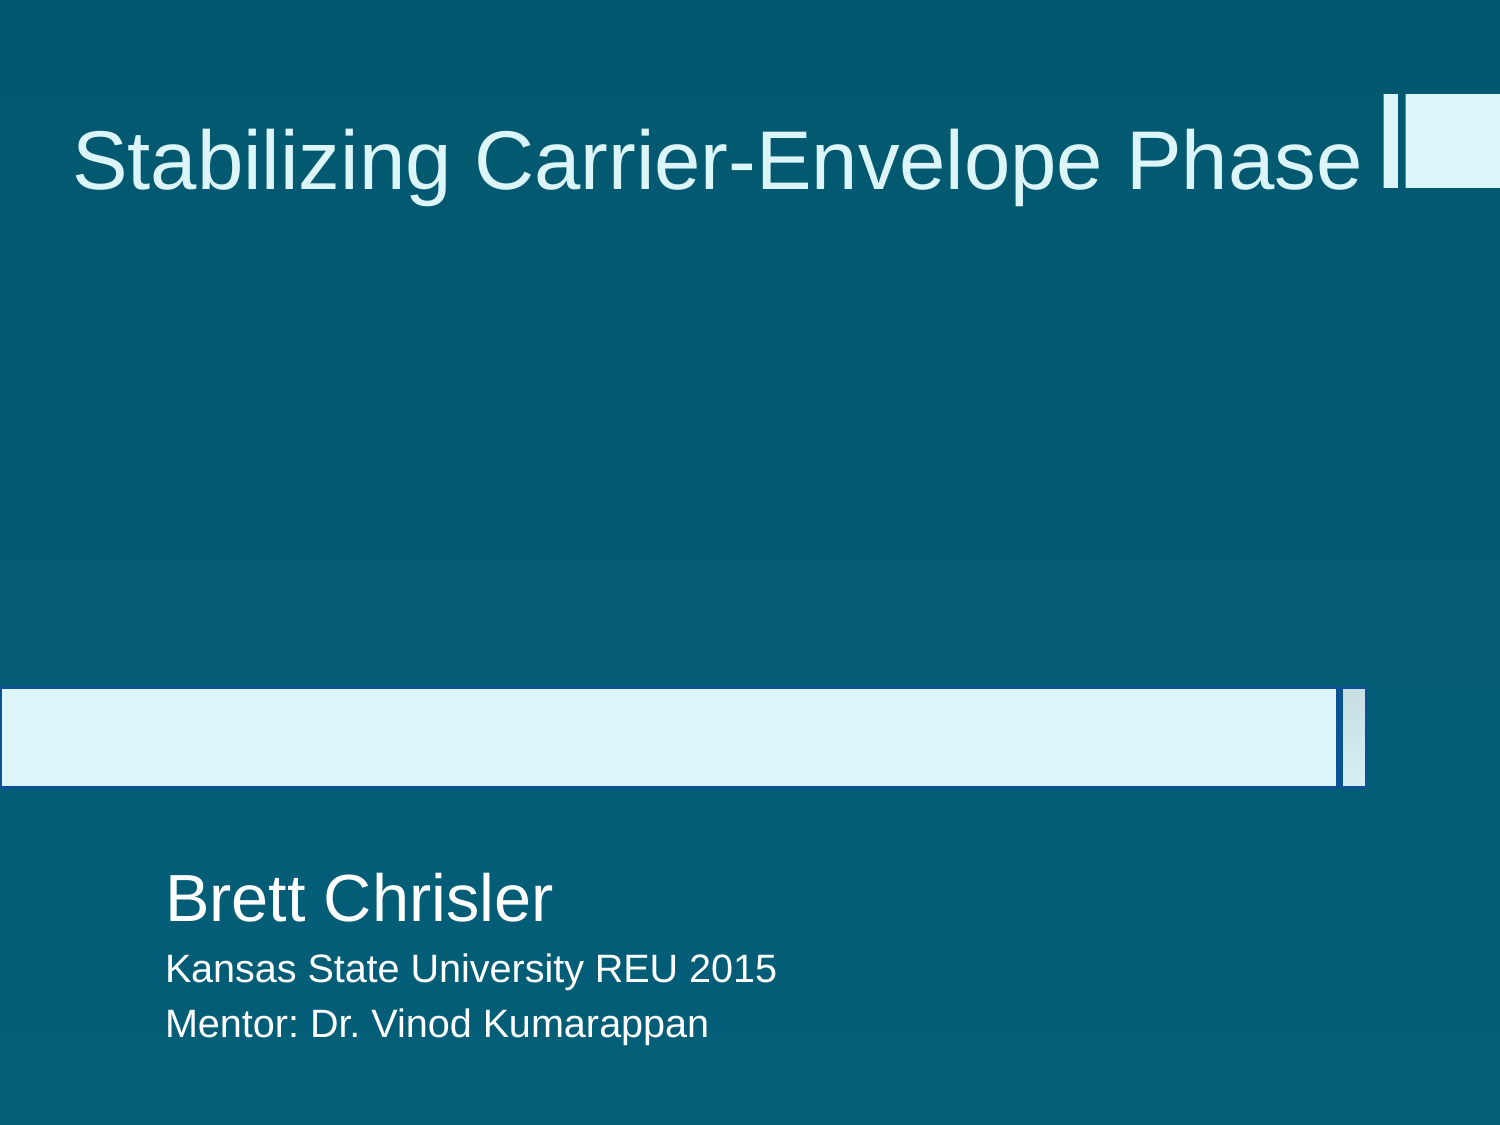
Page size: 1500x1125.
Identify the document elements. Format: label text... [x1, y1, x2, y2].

title Stabilizing Carrier-Envelope Phase [0, 24, 1463, 214]
text_box [0, 686, 1339, 789]
subtitle Brett Chrisler Kansas State University REU 2015 Mentor: Dr. Vinod Kumarappan [150, 847, 1350, 1075]
text_box [1340, 686, 1368, 789]
